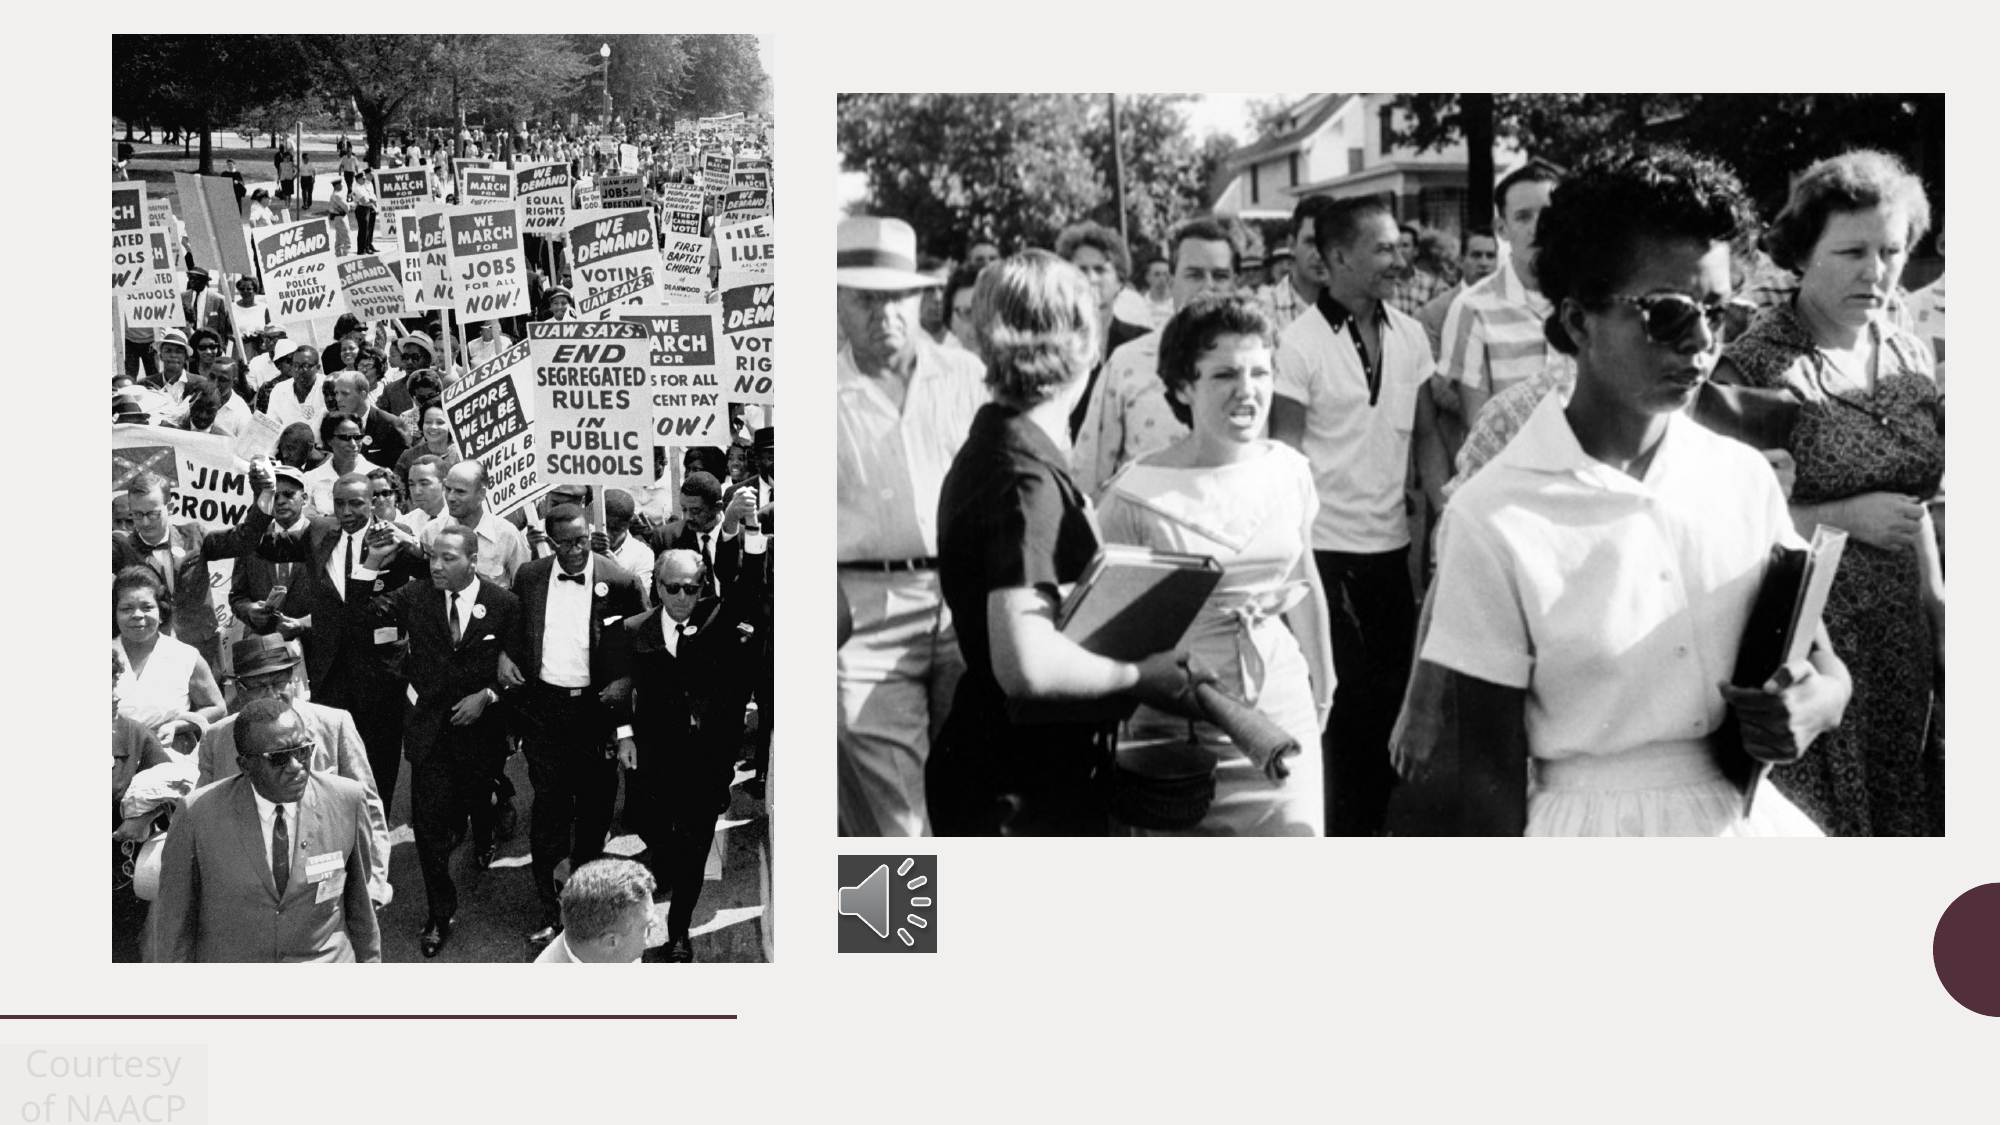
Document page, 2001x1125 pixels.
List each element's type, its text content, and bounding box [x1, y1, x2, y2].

text_box Courtesy of NAACP [0, 1044, 208, 1125]
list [112, 34, 774, 963]
picture [837, 854, 938, 955]
picture [837, 93, 1945, 838]
